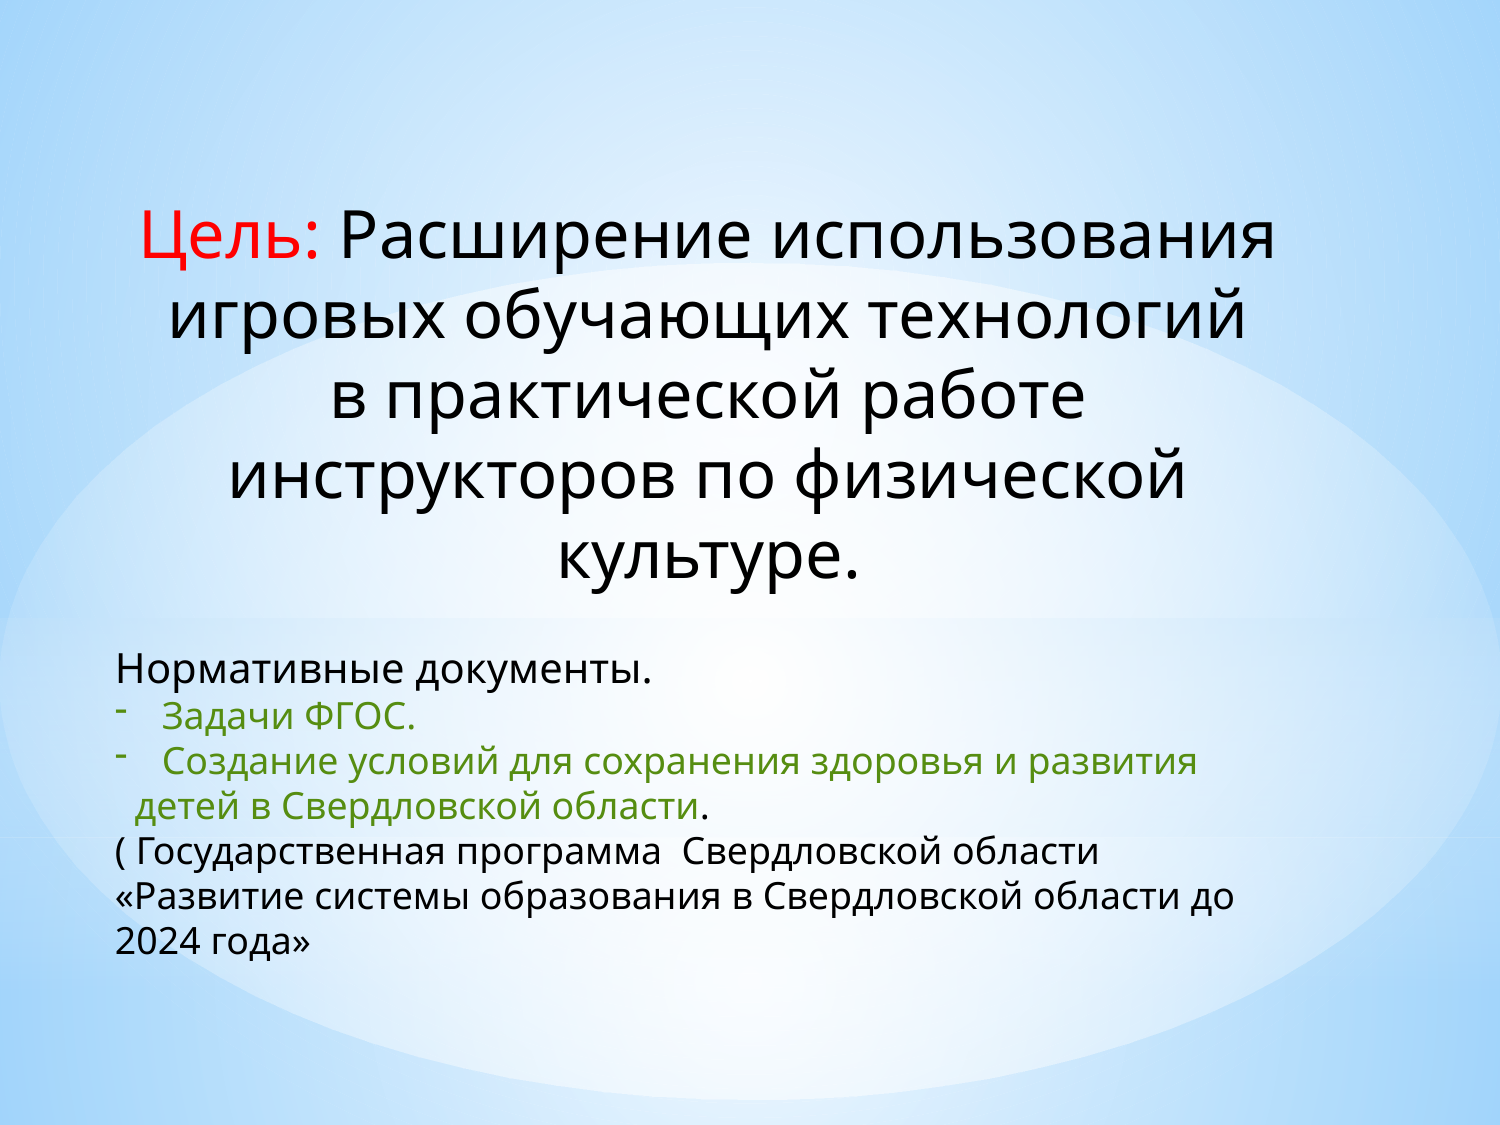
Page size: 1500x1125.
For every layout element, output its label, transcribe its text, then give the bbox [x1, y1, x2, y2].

text_box Цель: Расширение использования игровых обучающих технологий в практической работе инструкторов по физической культуре. Нормативные документы. Задачи ФГОС. Создание условий для сохранения здоровья и развития детей в Свердловской области. ( Государственная программа Свердловской области «Развитие системы образования в Свердловской области до 2024 года» [100, 184, 1317, 1094]
